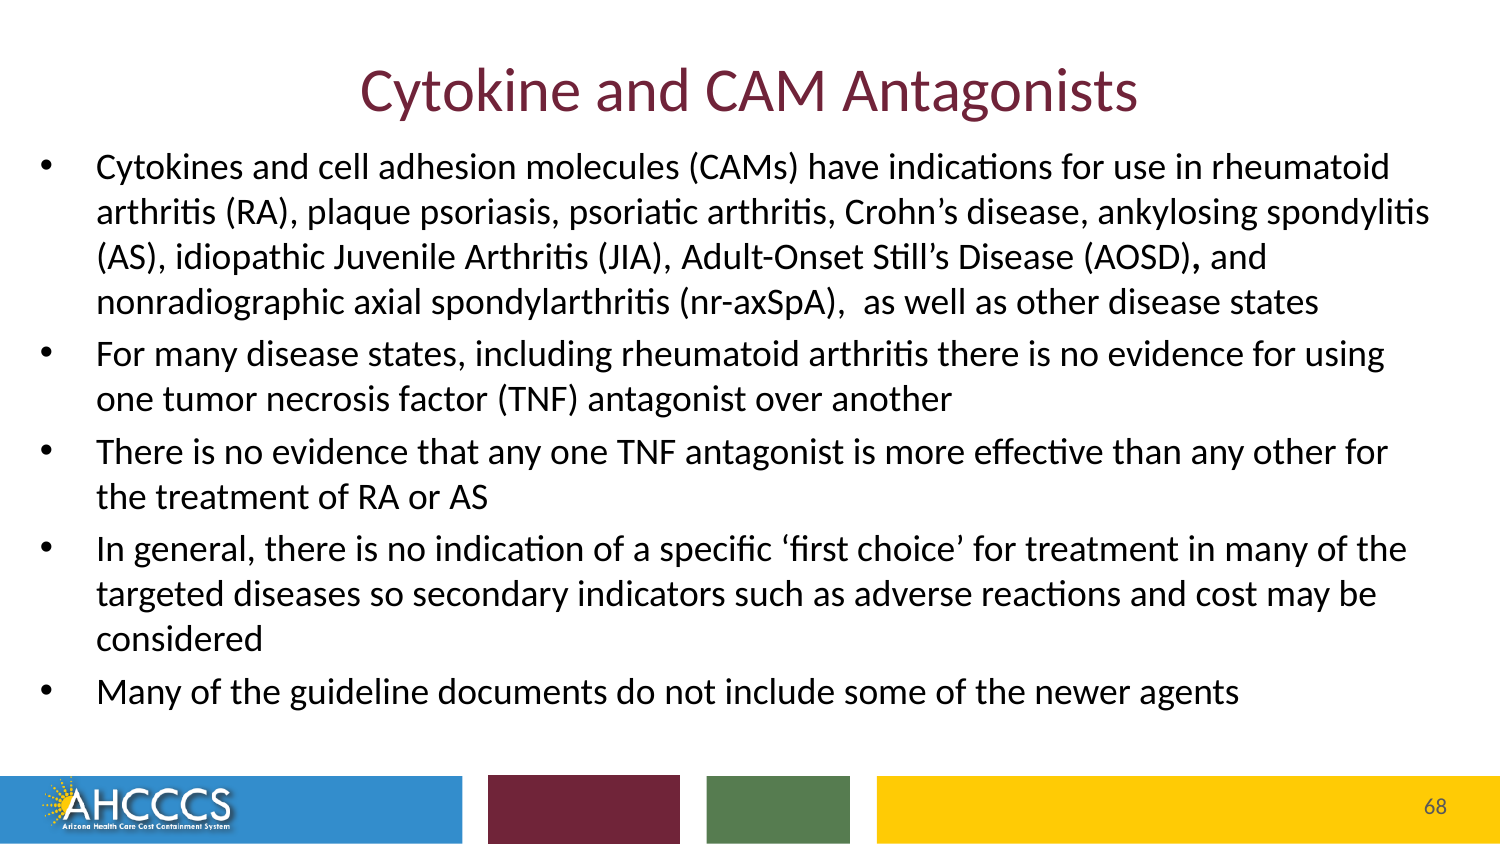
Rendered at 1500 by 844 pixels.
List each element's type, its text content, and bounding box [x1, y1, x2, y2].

list Cytokines and cell adhesion molecules (CAMs) have indications for use in rheumatoid arthritis (RA), plaque psoriasis, psoriatic arthritis, Crohn’s disease, ankylosing spondylitis (AS), idiopathic Juvenile Arthritis (JIA), Adult-Onset Still’s Disease (AOSD), and nonradiographic axial spondylarthritis (nr-axSpA), as well as other disease states For many disease states, including rheumatoid arthritis there is no evidence for using one tumor necrosis factor (TNF) antagonist over another There is no evidence that any one TNF antagonist is more effective than any other for the treatment of RA or AS In general, there is no indication of a specific ‘first choice’ for treatment in many of the targeted diseases so secondary indicators such as adverse reactions and cost may be considered Many of the guideline documents do not include some of the newer agents [24, 134, 1463, 747]
title Cytokine and CAM Antagonists [75, 22, 1425, 134]
picture [42, 776, 230, 830]
